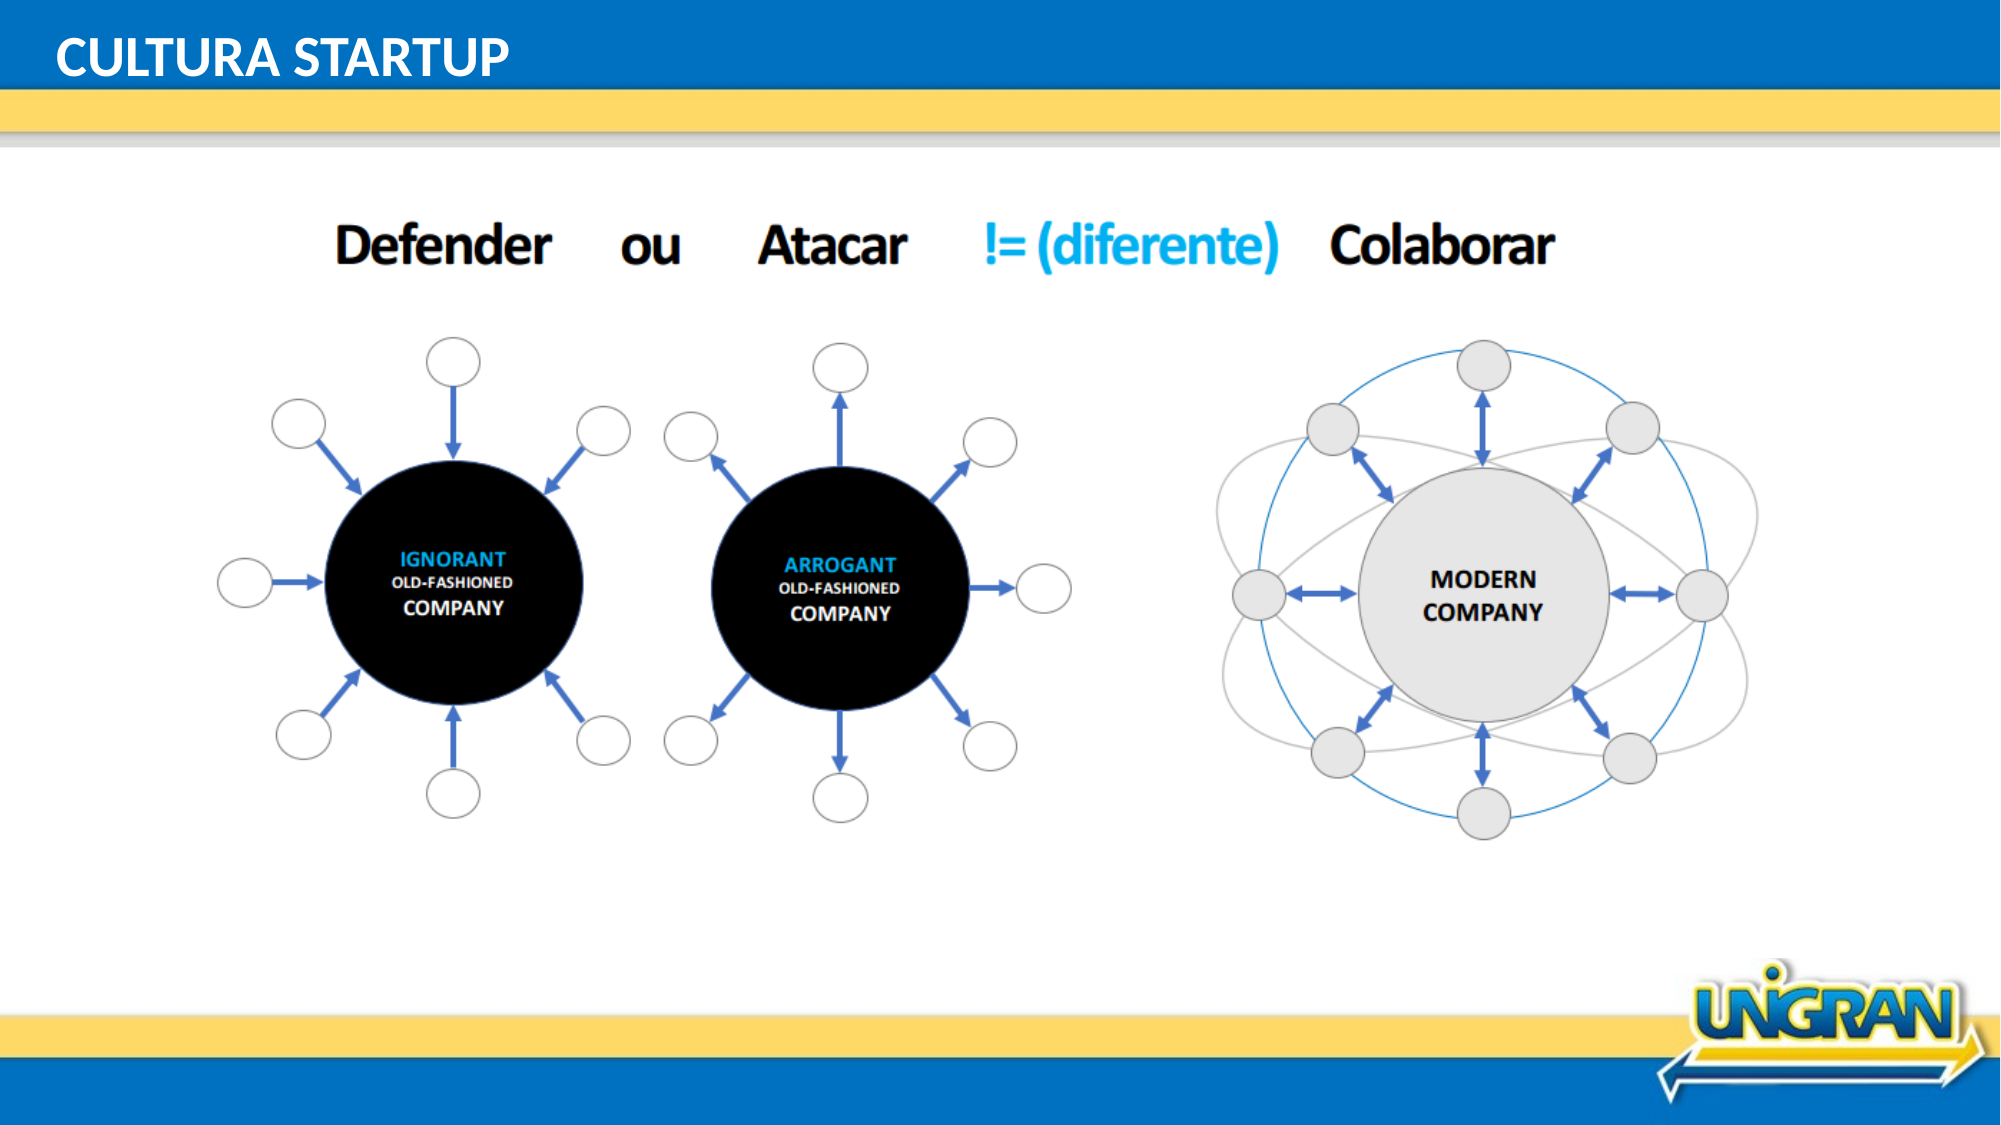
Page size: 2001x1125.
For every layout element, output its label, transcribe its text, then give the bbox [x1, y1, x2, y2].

picture [0, 0, 2001, 1125]
text_box CULTURA STARTUP [42, 10, 1317, 96]
